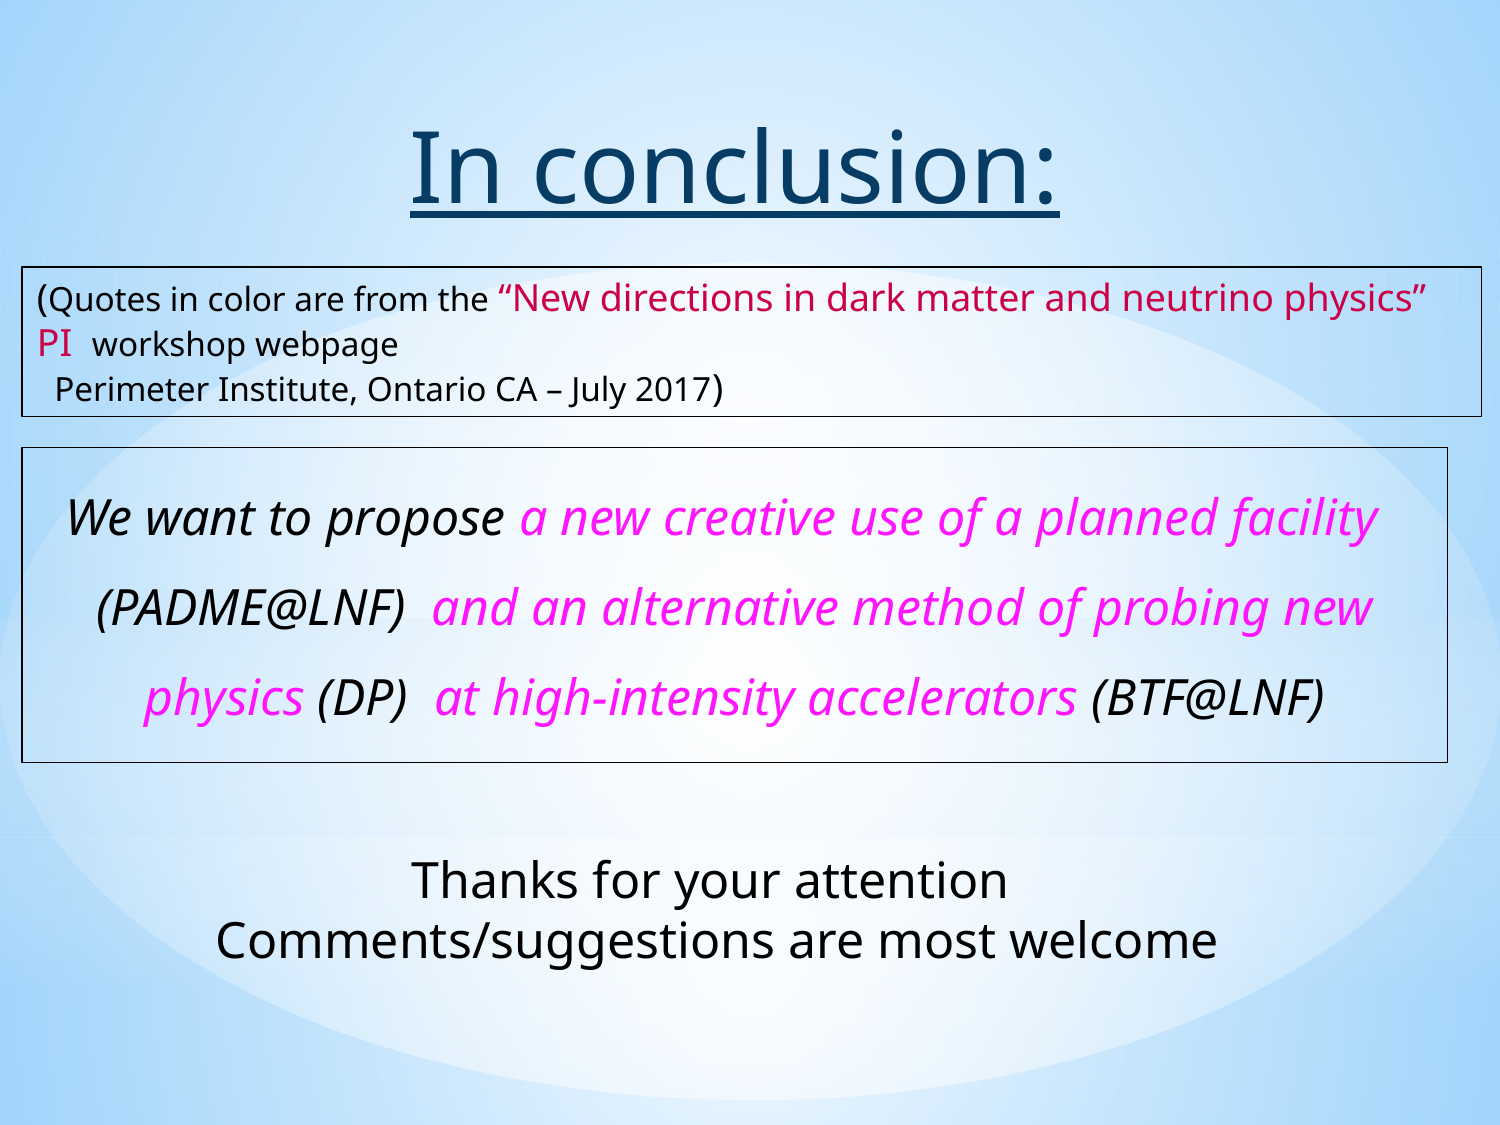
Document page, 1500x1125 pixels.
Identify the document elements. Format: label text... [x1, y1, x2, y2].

text_box In conclusion: [394, 95, 1075, 231]
text_box Thanks for your attention Comments/suggestions are most welcome [200, 840, 1235, 976]
text_box We want to propose a new creative use of a planned facility (PADME@LNF) and an alternative method of probing new physics (DP) at high-intensity accelerators (BTF@LNF) [22, 447, 1448, 763]
text_box (Quotes in color are from the “New directions in dark matter and neutrino physics” PI workshop webpage Perimeter Institute, Ontario CA – July 2017) [22, 266, 1482, 417]
